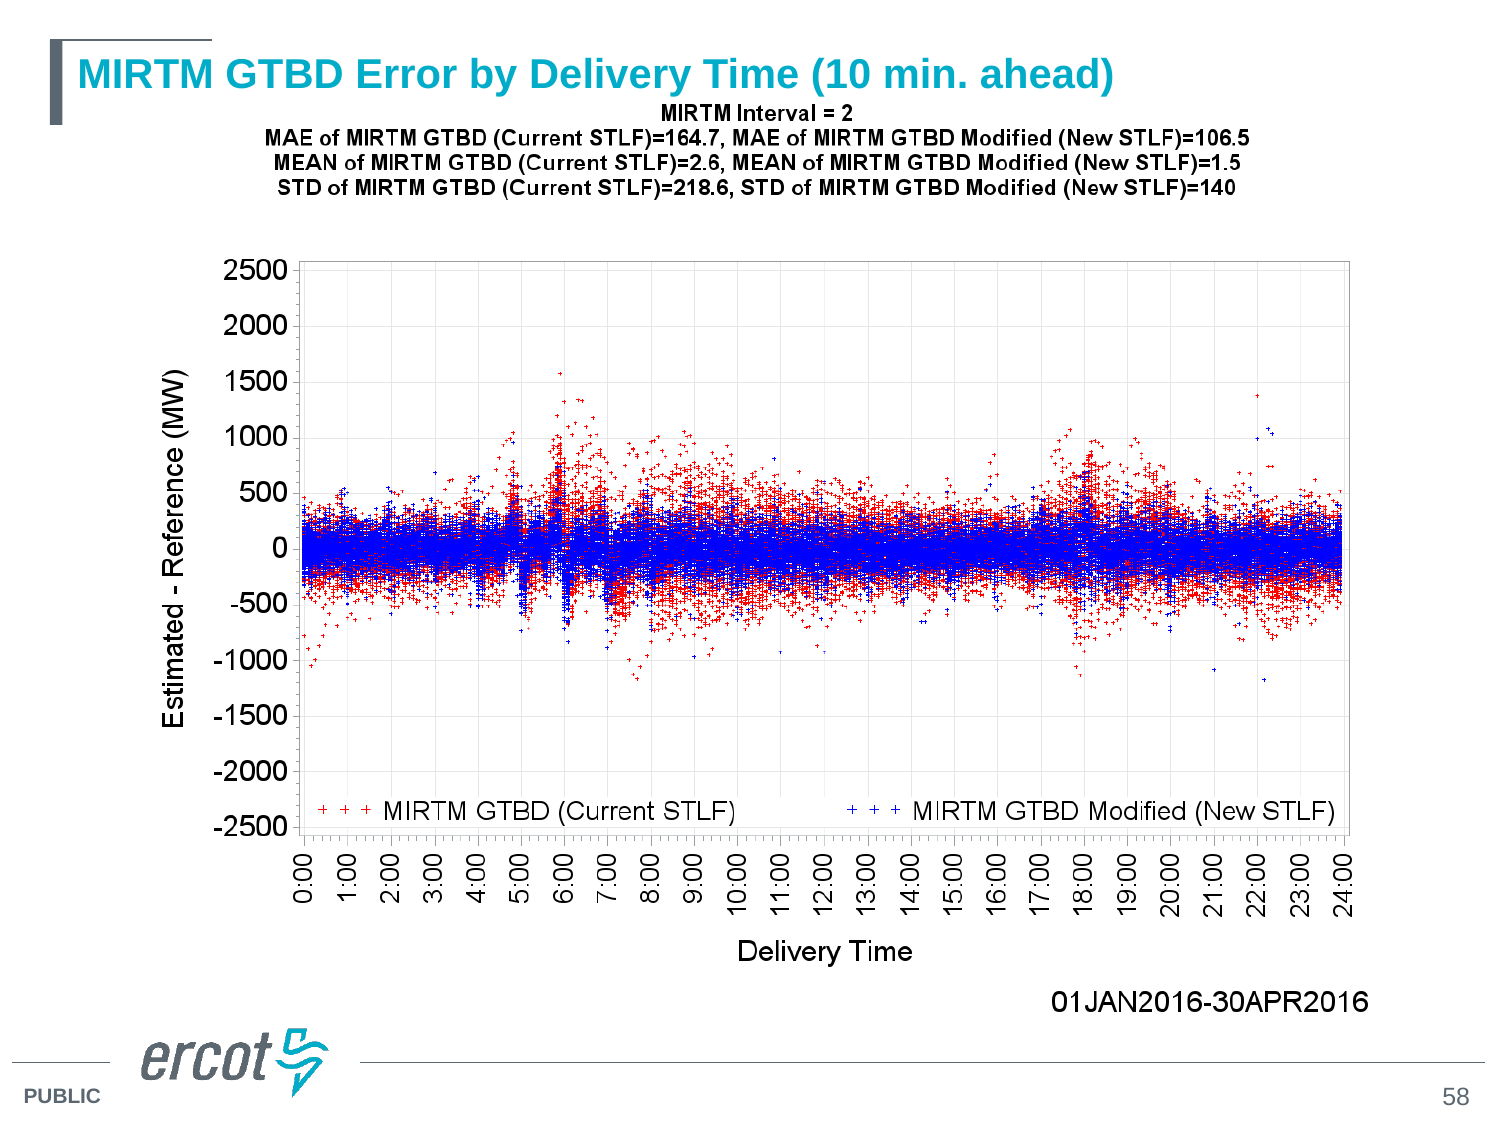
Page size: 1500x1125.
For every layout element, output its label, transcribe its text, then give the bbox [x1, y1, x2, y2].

title MIRTM GTBD Error by Delivery Time (10 min. ahead) [62, 39, 1450, 228]
picture [137, 1024, 332, 1100]
picture [143, 100, 1369, 1020]
